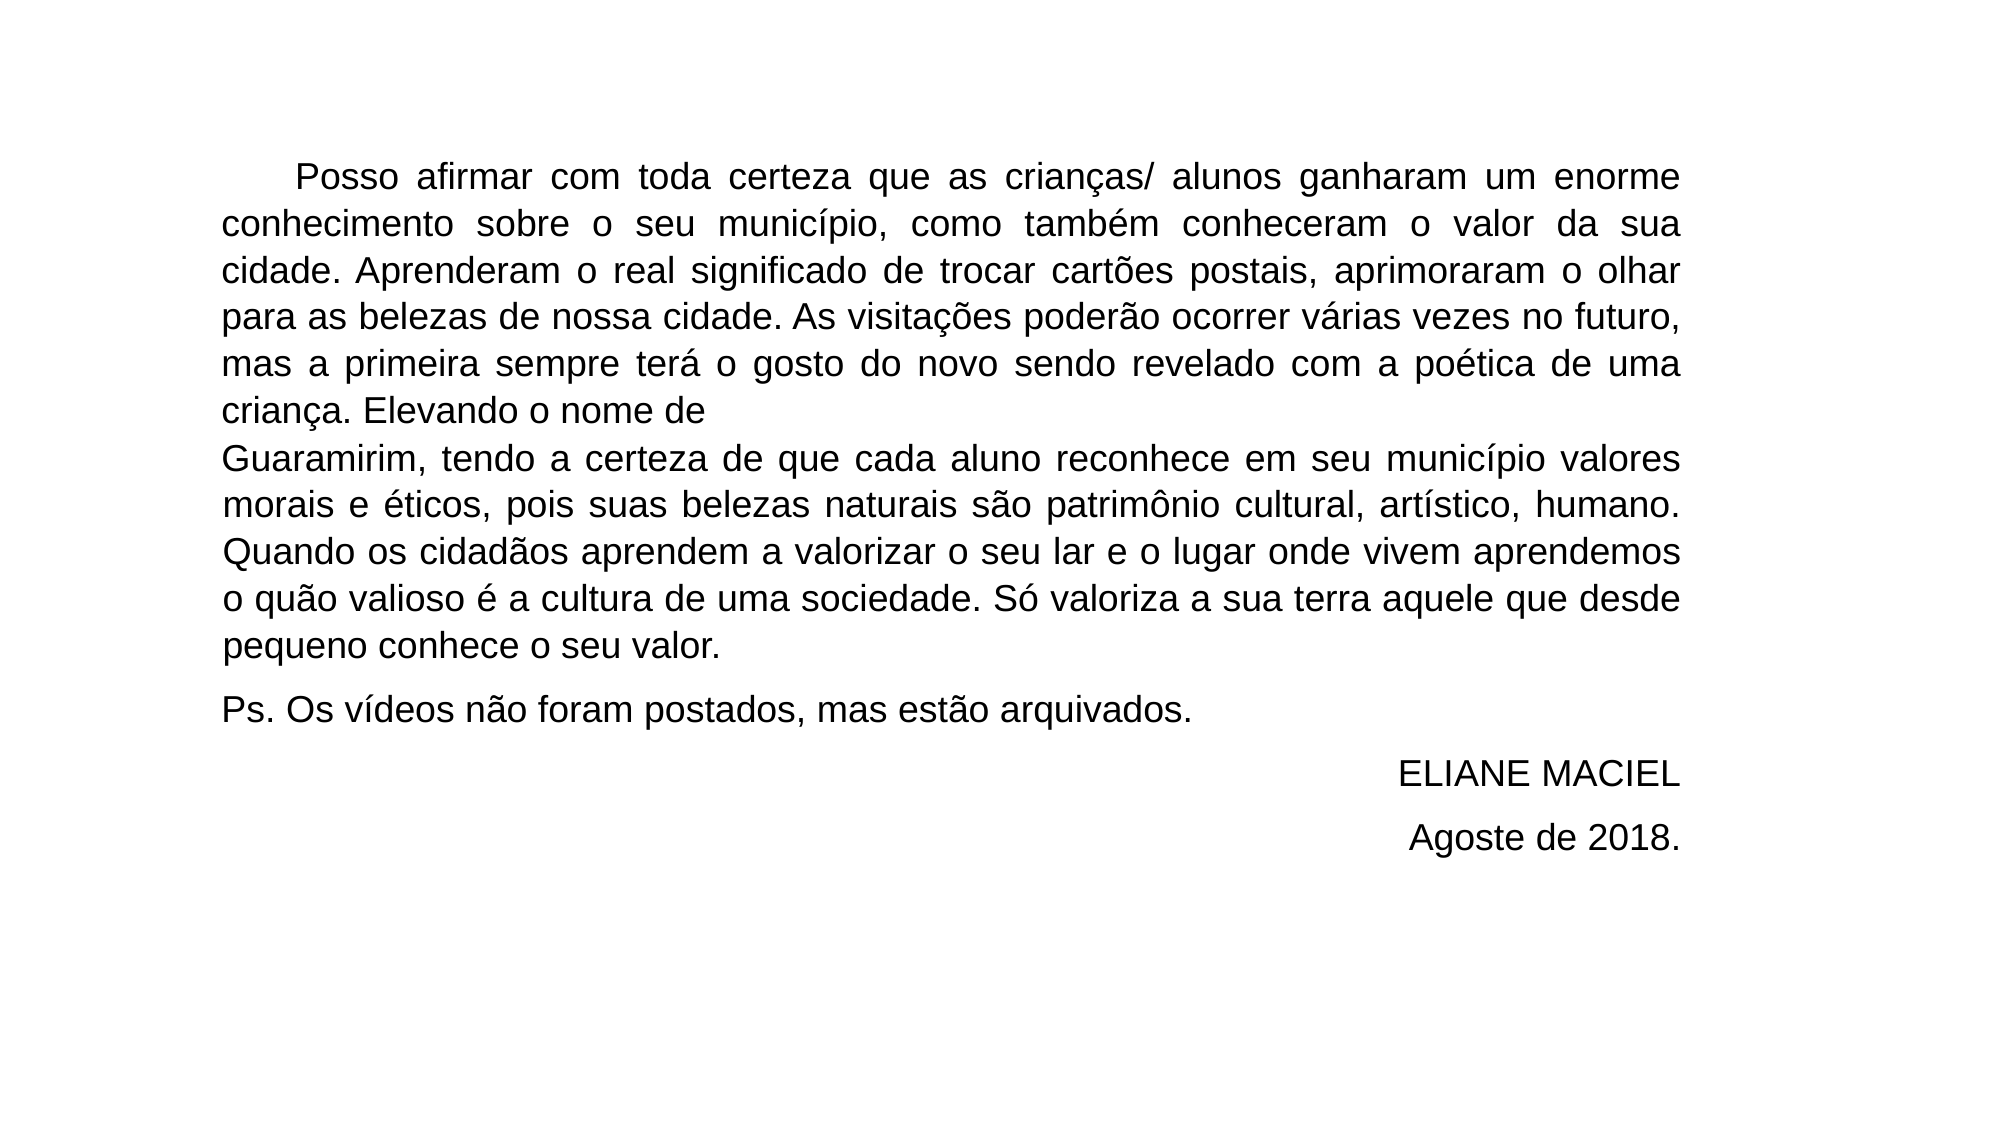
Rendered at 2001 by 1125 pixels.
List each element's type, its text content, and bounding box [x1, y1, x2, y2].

text_box Posso afirmar com toda certeza que as crianças/ alunos ganharam um enorme conhecimento sobre o seu município, como também conheceram o valor da sua cidade. Aprenderam o real significado de trocar cartões postais, aprimoraram o olhar para as belezas de nossa cidade. As visitações poderão ocorrer várias vezes no futuro, mas a primeira sempre terá o gosto do novo sendo revelado com a poética de uma criança. Elevando o nome de Guaramirim, tendo a certeza de que cada aluno reconhece em seu município valores morais e éticos, pois suas belezas naturais são patrimônio cultural, artístico, humano. Quando os cidadãos aprendem a valorizar o seu lar e o lugar onde vivem aprendemos o quão valioso é a cultura de uma sociedade. Só valoriza a sua terra aquele que desde pequeno conhece o seu valor. Ps. Os vídeos não foram postados, mas estão arquivados. ELIANE MACIEL Agoste de 2018. [192, 142, 1873, 866]
